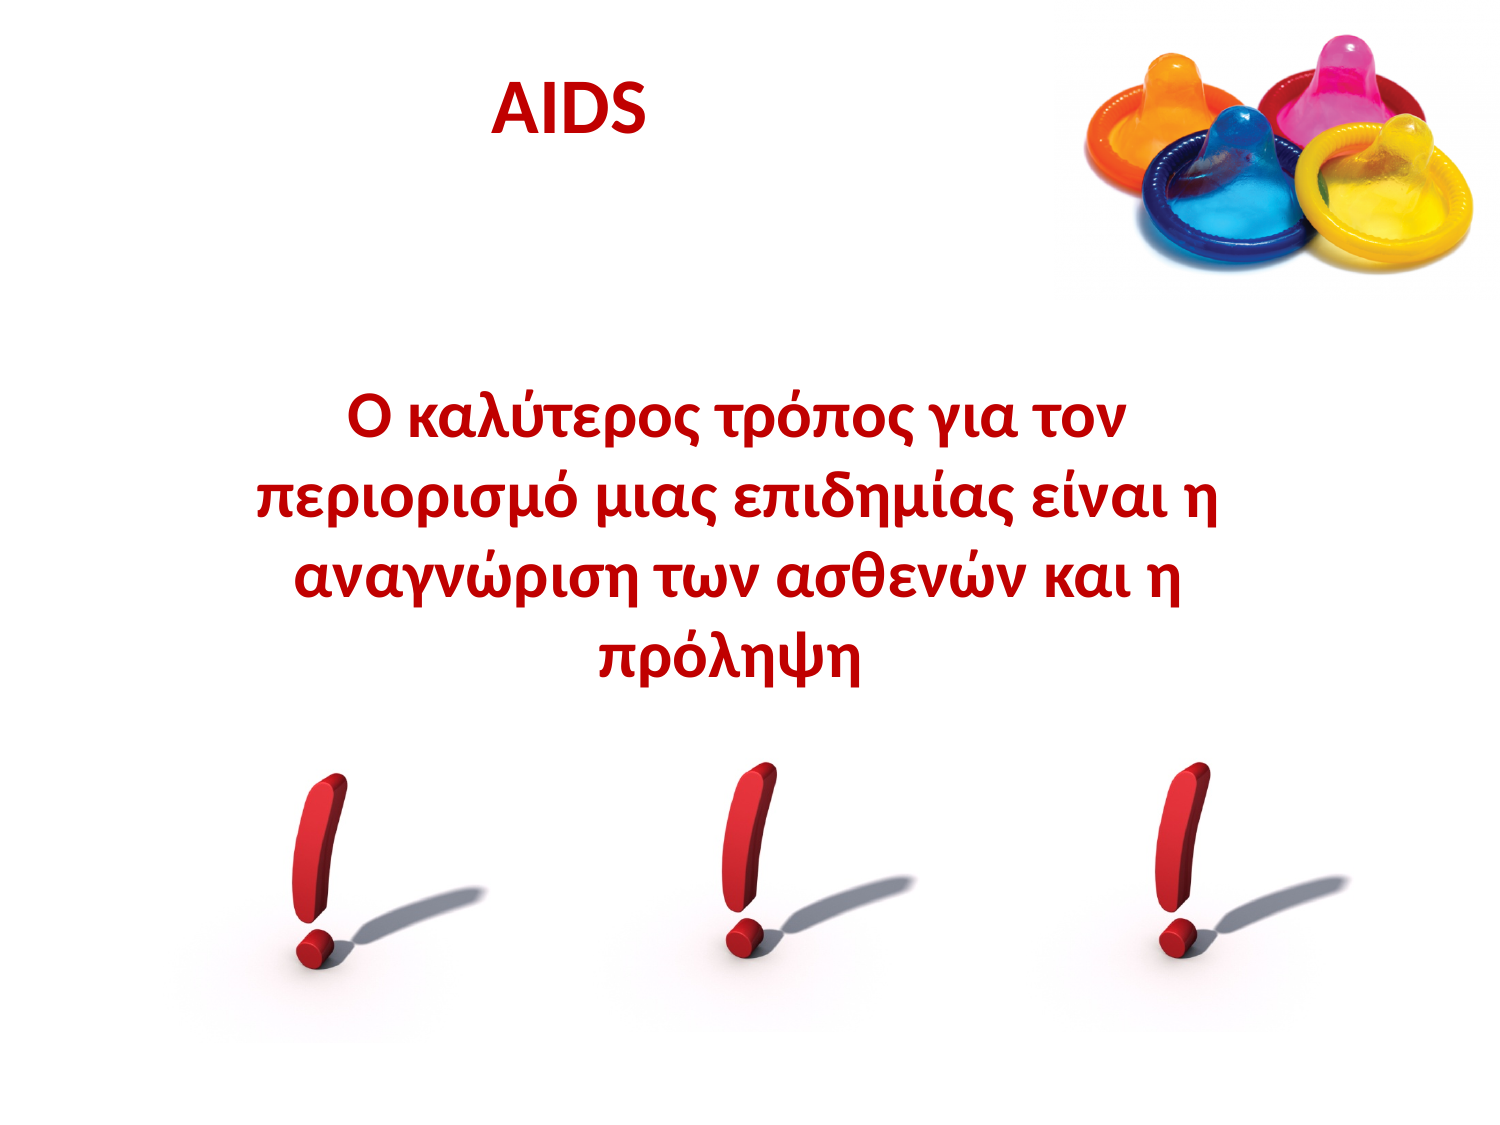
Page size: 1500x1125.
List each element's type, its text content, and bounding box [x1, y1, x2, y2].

picture [97, 702, 1399, 1044]
text_box Ο καλύτερος τρόπος για τον περιορισμό μιας επιδημίας είναι η αναγνώριση των ασθενών και η πρόληψη [164, 363, 1313, 698]
title AIDS [0, 46, 1049, 235]
picture [1054, 0, 1500, 300]
